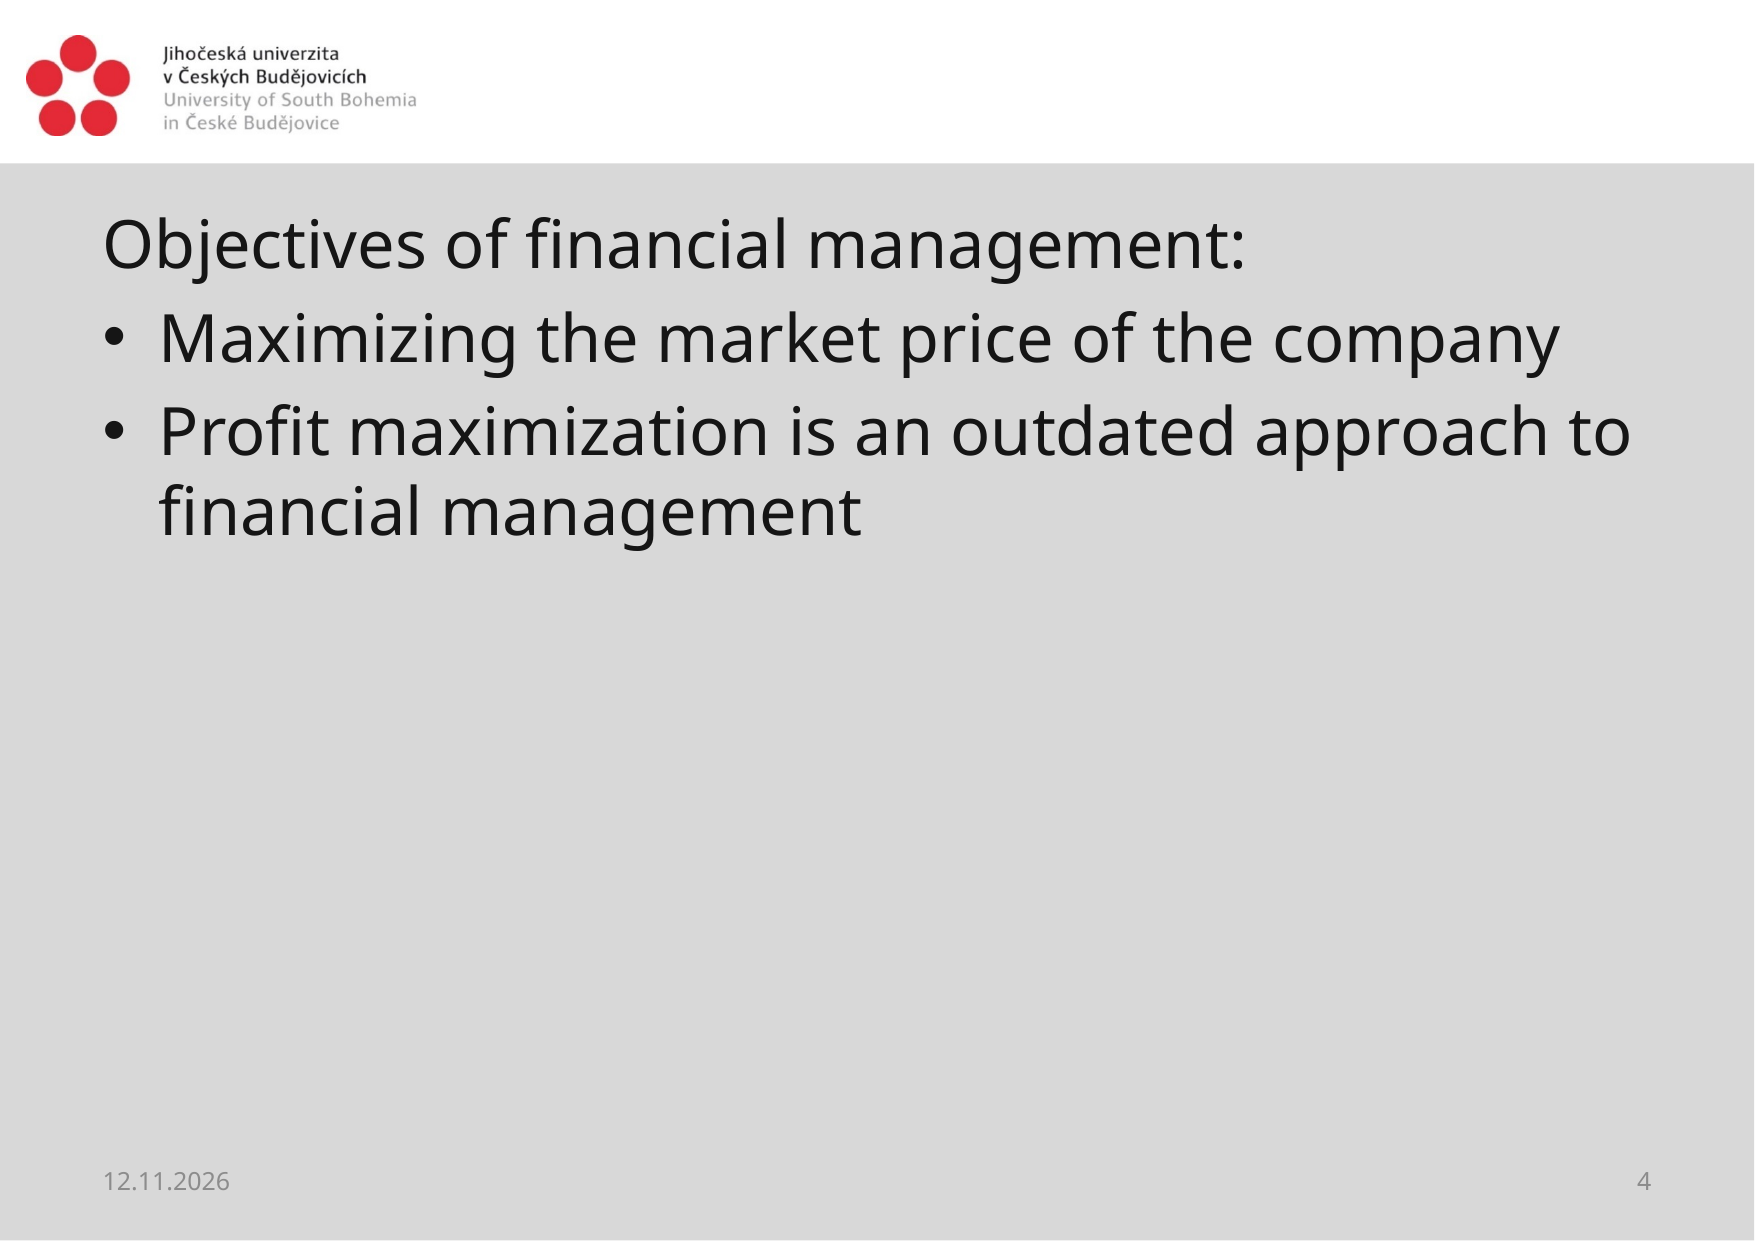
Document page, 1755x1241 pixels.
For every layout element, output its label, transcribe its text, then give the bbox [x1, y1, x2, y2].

slide_number 22. 2. 2021 [87, 1149, 498, 1216]
slide_number 4 [1257, 1149, 1667, 1216]
list Objectives of financial management: Maximizing the market price of the company Profit maximization is an outdated approach to financial management [87, 194, 1667, 1109]
picture [26, 35, 417, 136]
